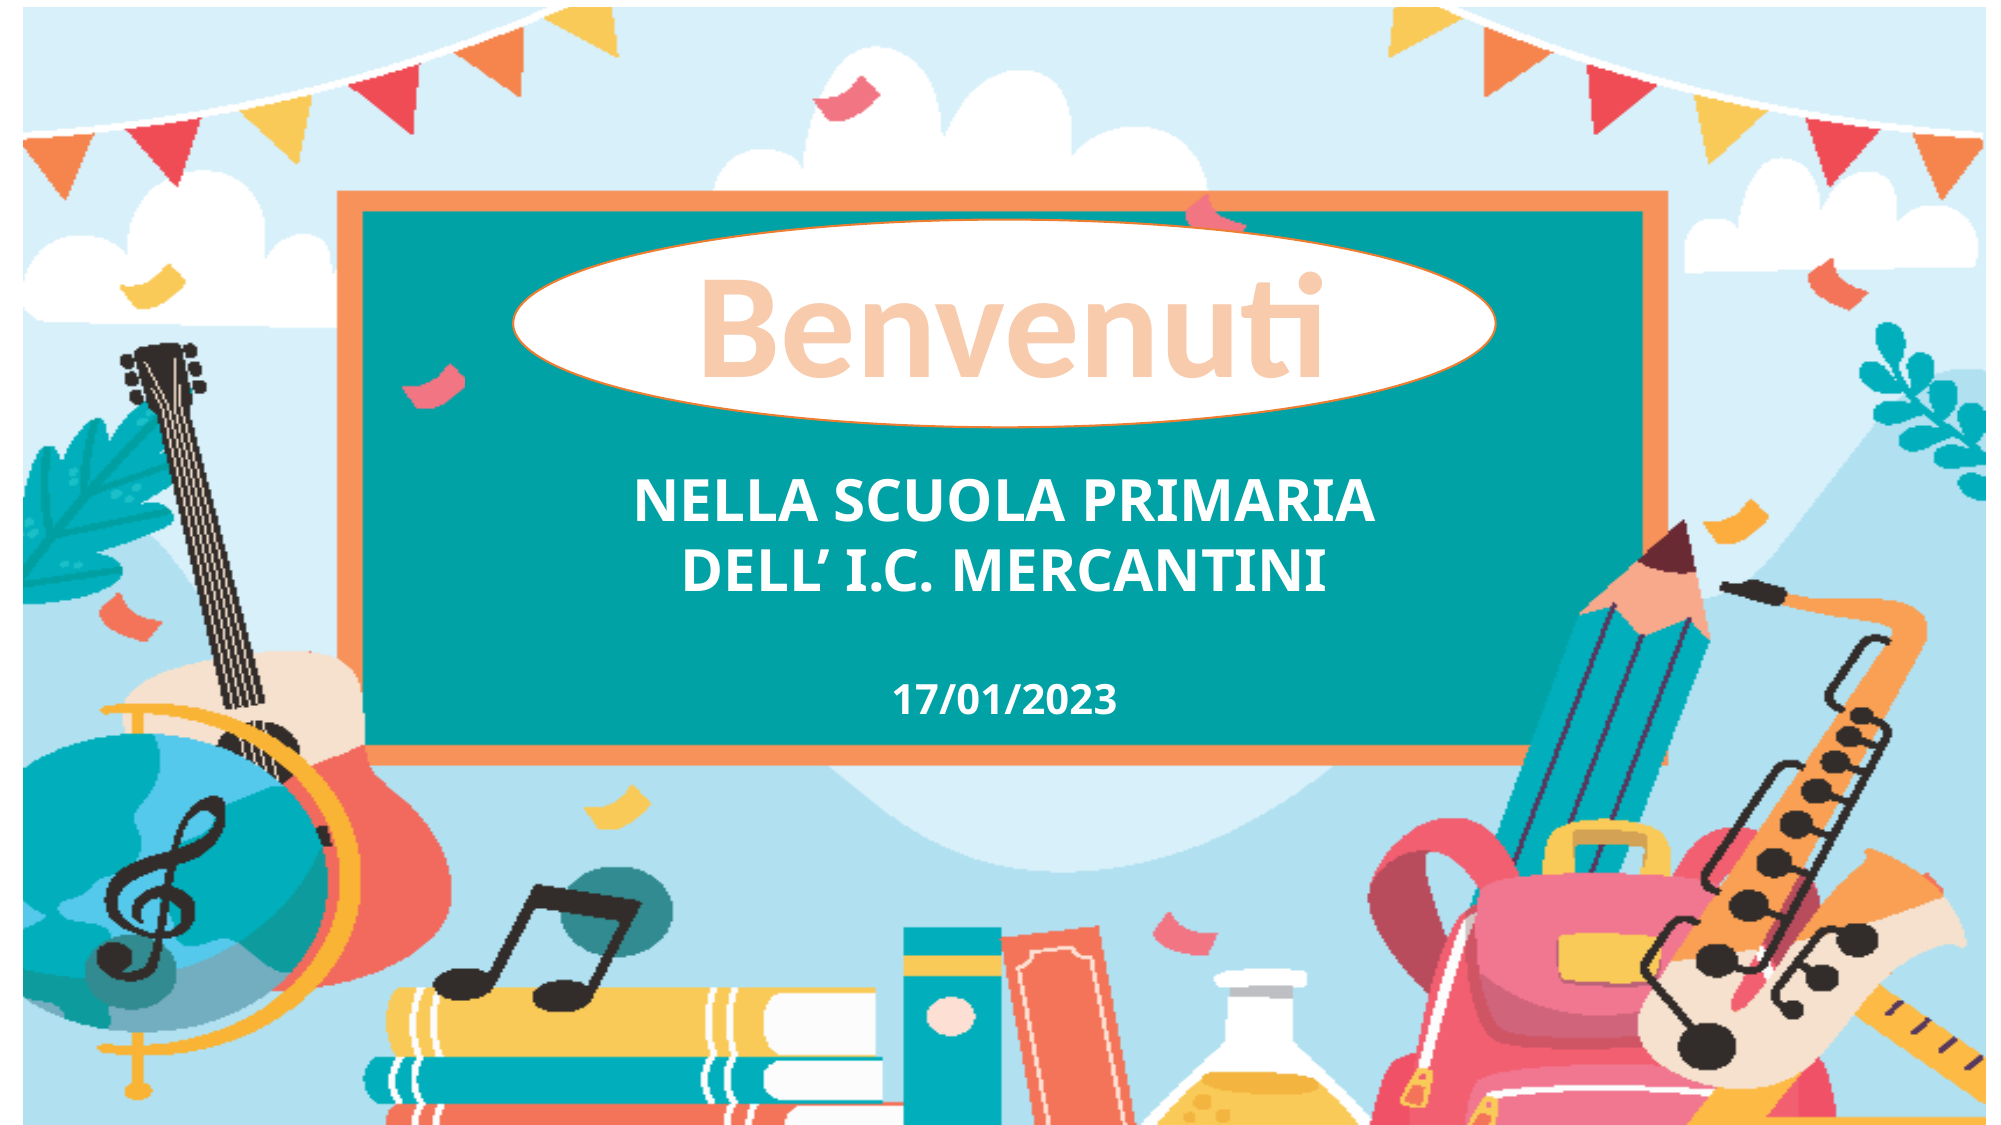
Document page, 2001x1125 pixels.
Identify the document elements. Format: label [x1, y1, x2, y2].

text_box [23, 7, 1985, 1125]
